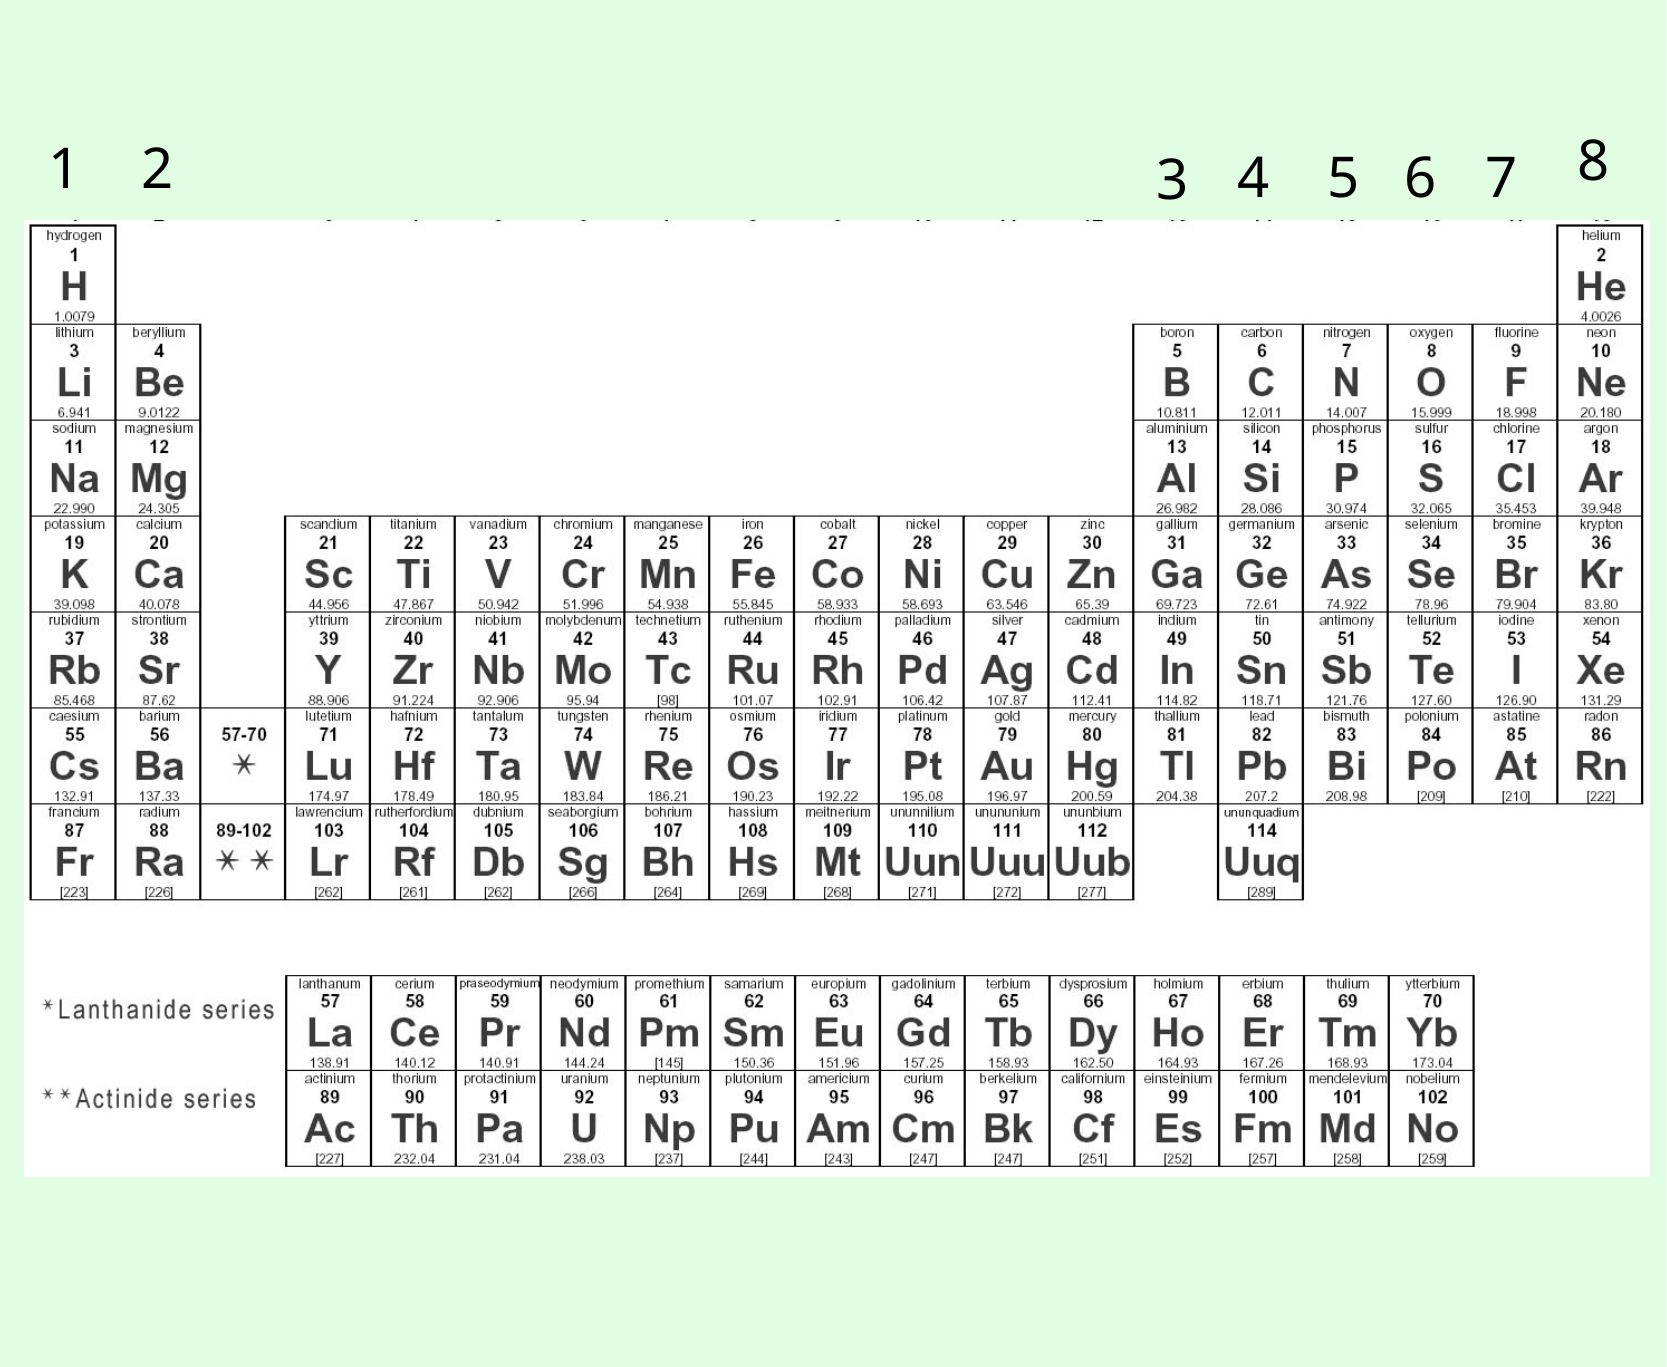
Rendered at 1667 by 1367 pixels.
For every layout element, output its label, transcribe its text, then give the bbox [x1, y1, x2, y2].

text_box 6 [1389, 133, 1453, 216]
text_box 7 [1470, 133, 1534, 216]
text_box 2 [127, 125, 190, 208]
text_box 3 [1141, 135, 1205, 218]
picture [24, 220, 1650, 1178]
text_box 5 [1312, 133, 1375, 216]
text_box 8 [1562, 116, 1625, 199]
text_box 1 [33, 125, 96, 208]
text_box 4 [1222, 133, 1286, 216]
